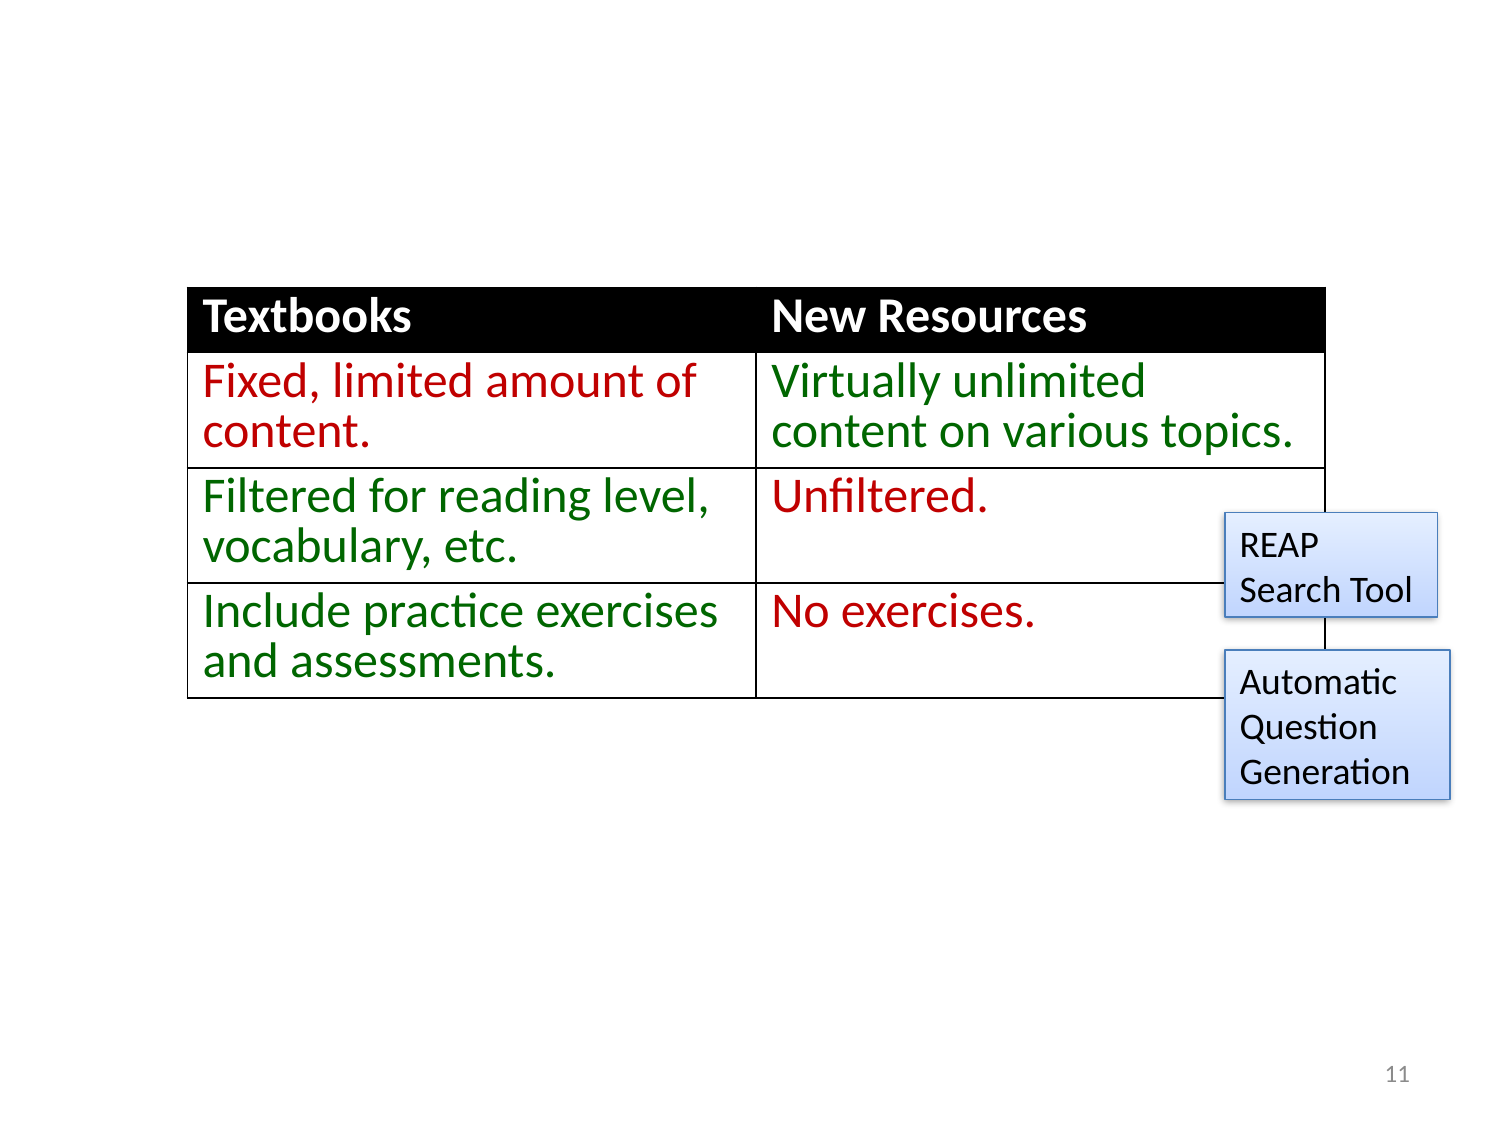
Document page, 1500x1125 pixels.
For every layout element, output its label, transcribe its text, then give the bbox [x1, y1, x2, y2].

table_cell Filtered for reading level, vocabulary, etc. [188, 469, 755, 582]
slide_number 11 [1074, 1042, 1425, 1103]
table_cell Include practice exercises and assessments. [188, 584, 755, 697]
text_box REAP Search Tool [1224, 512, 1438, 618]
table_header New Resources [757, 288, 1324, 352]
table_cell Unfiltered. [757, 469, 1324, 582]
text_box Automatic Question Generation [1224, 649, 1451, 800]
table_cell Virtually unlimited content on various topics. [757, 353, 1324, 467]
table_cell No exercises. [757, 584, 1324, 697]
table_cell Fixed, limited amount of content. [188, 353, 755, 467]
table_header Textbooks [188, 288, 755, 352]
